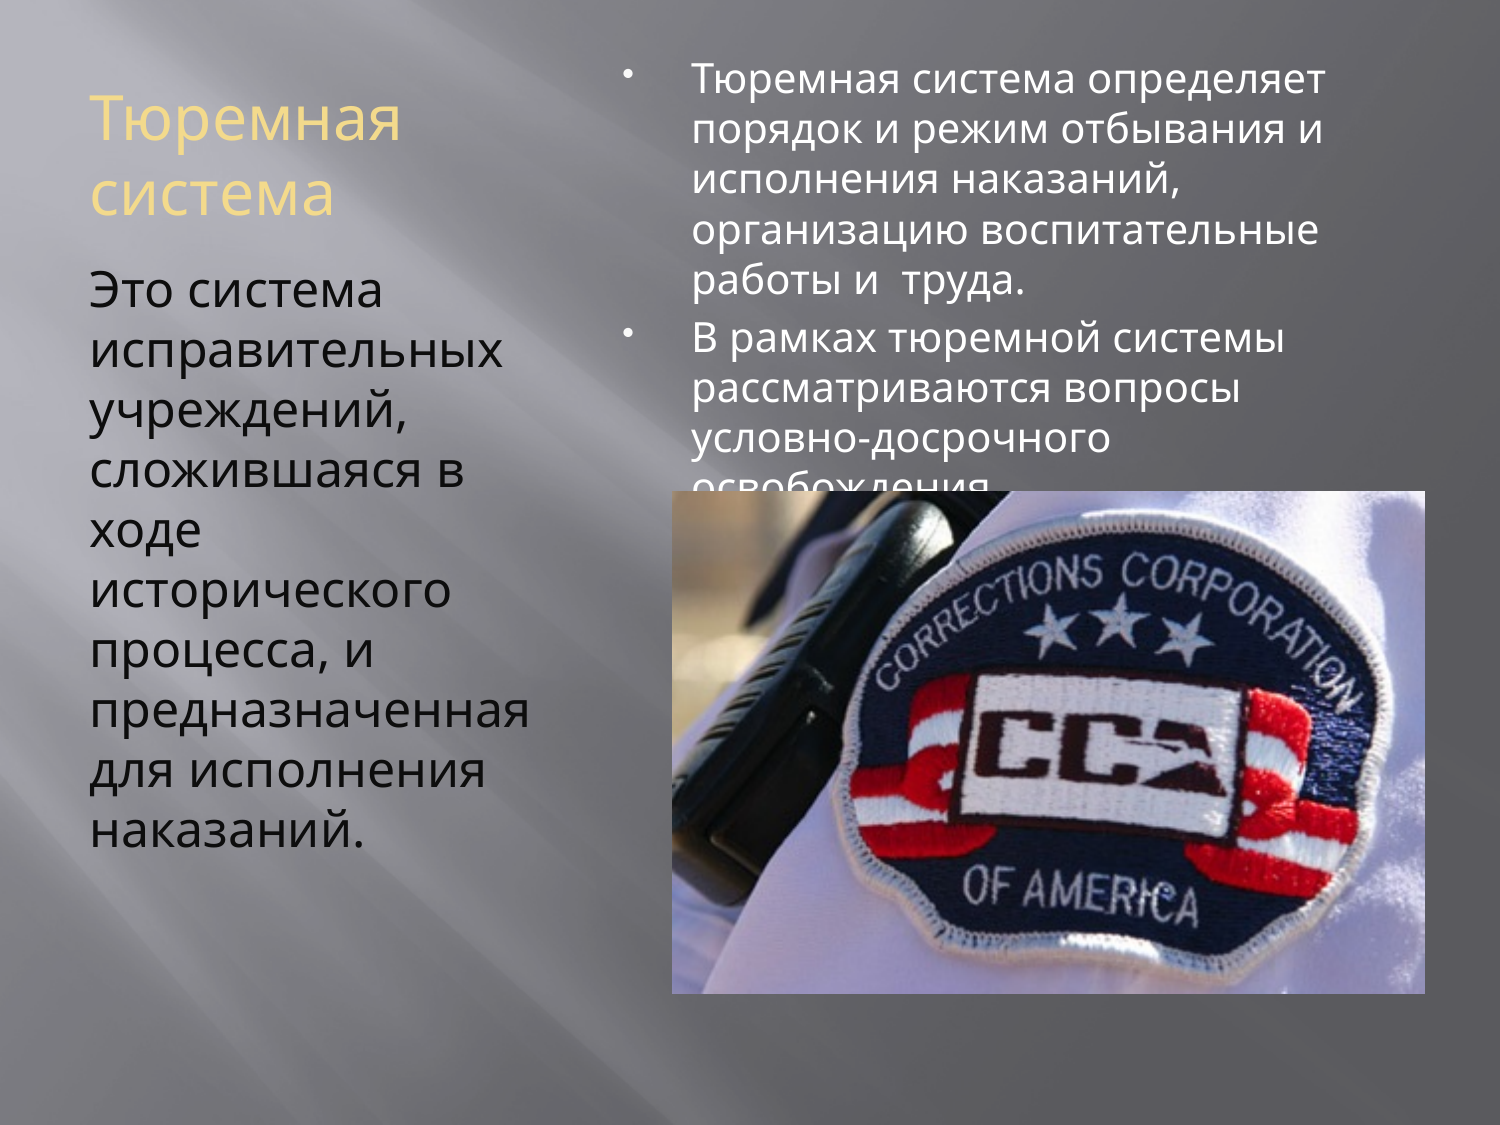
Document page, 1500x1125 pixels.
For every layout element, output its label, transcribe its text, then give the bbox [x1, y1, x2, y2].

list Это система исправительных учреждений, сложившаяся в ходе исторического процесса, и предназначенная для исполнения наказаний. [75, 249, 569, 1005]
picture [672, 491, 1426, 995]
title Тюремная система [75, 44, 569, 236]
list Тюремная система определяет порядок и режим отбывания и исполнения наказаний, организацию воспитательные работы и труда. В рамках тюремной системы рассматриваются вопросы условно-досрочного освобождения. [586, 44, 1425, 1005]
